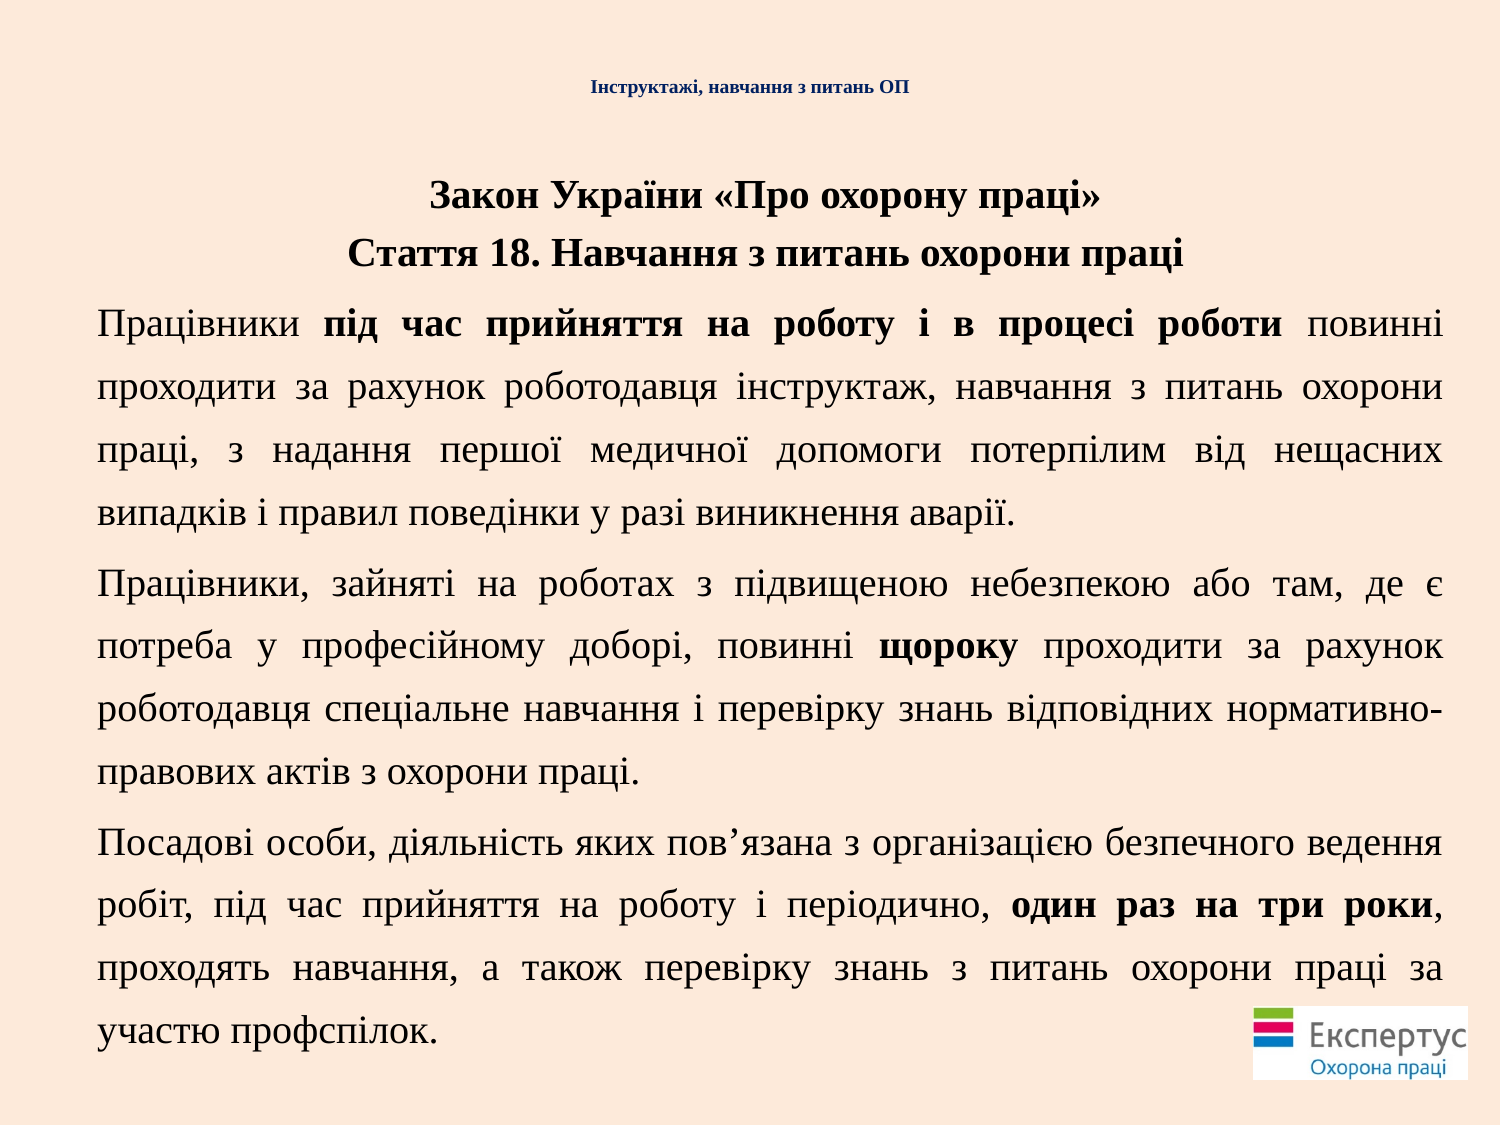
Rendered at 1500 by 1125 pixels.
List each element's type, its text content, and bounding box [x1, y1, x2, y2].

list Закон України «Про охорону праці» Стаття 18. Навчання з питань охорони праці Працівники під час прийняття на роботу і в процесі роботи повинні проходити за рахунок роботодавця інструктаж, навчання з питань охорони праці, з надання першої медичної допомоги потерпілим від нещасних випадків і правил поведінки у разі виникнення аварії. Працівники, зайняті на роботах з підвищеною небезпекою або там, де є потреба у професійному доборі, повинні щороку проходити за рахунок роботодавця спеціальне навчання і перевірку знань відповідних нормативно-правових актів з охорони праці. Посадові особи, діяльність яких пов’язана з організацією безпечного ведення робіт, під час прийняття на роботу і періодично, один раз на три роки, проходять навчання, а також перевірку знань з питань охорони праці за участю профспілок. [82, 117, 1459, 1071]
picture [1253, 1006, 1468, 1081]
title Інструктажі, навчання з питань ОП [75, 45, 1425, 129]
